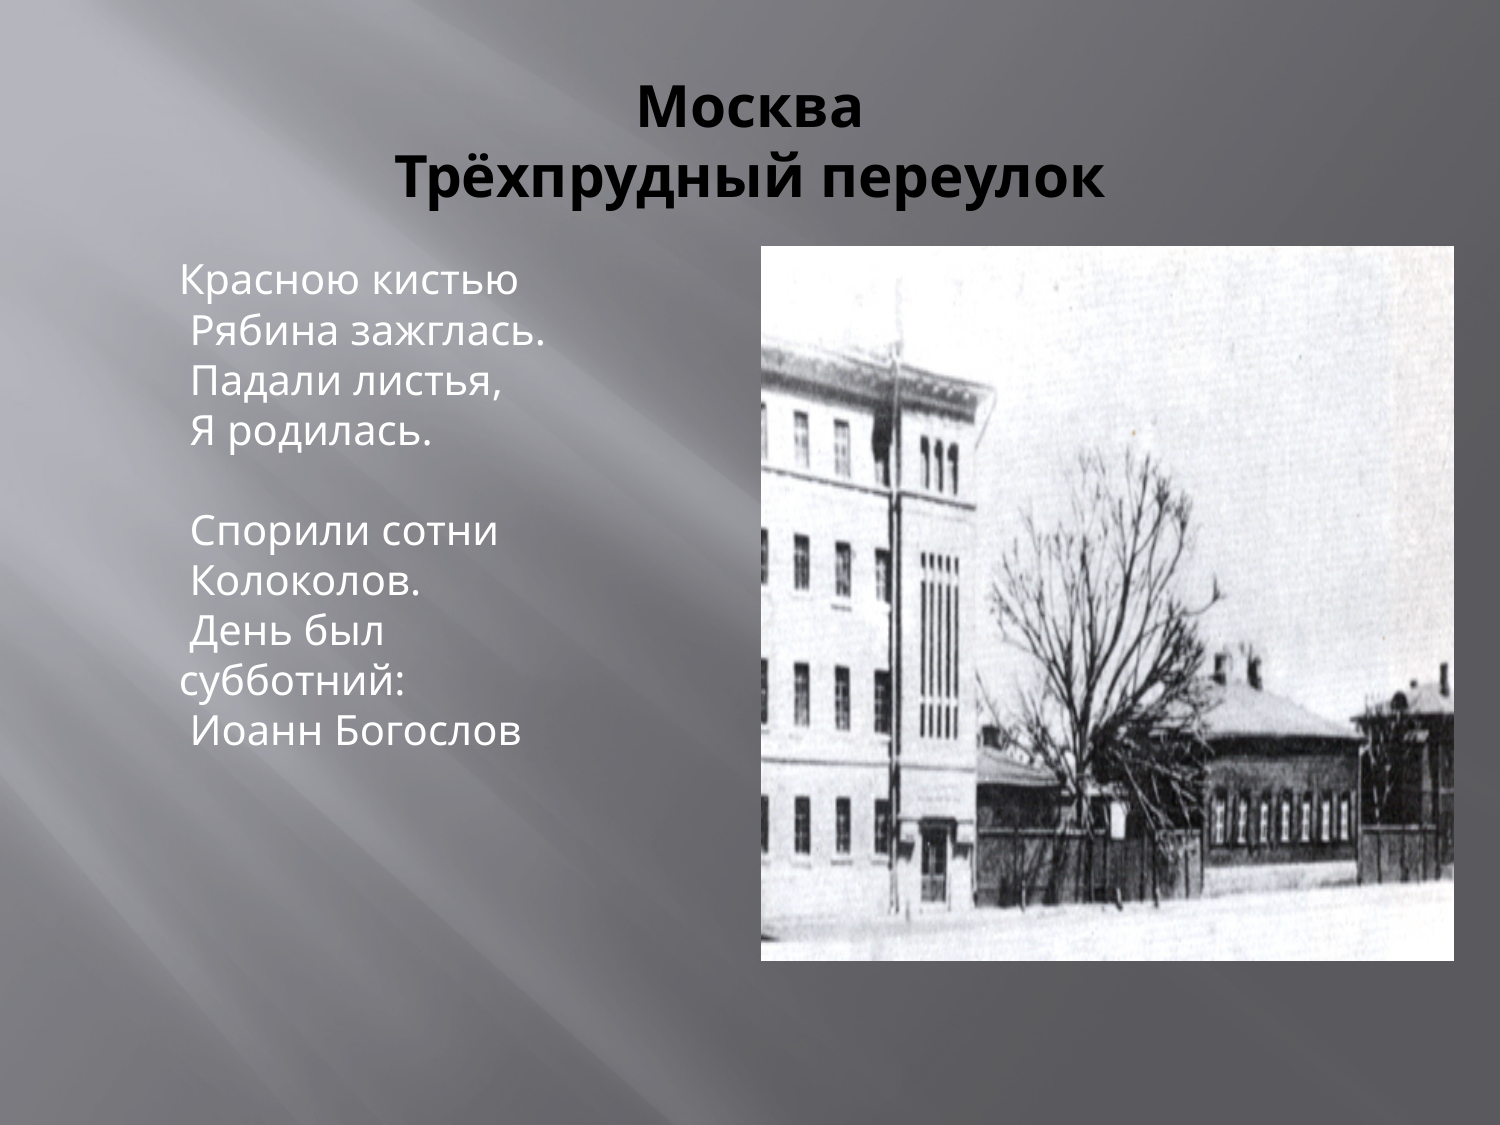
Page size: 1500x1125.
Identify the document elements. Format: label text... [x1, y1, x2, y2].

picture [761, 245, 1454, 962]
title Москва Трёхпрудный переулок [75, 45, 1425, 233]
text_box Красною кистью Рябина зажглась. Падали листья, Я родилась. Спорили сотни Колоколов. День был субботний: Иоанн Богослов [163, 246, 586, 761]
